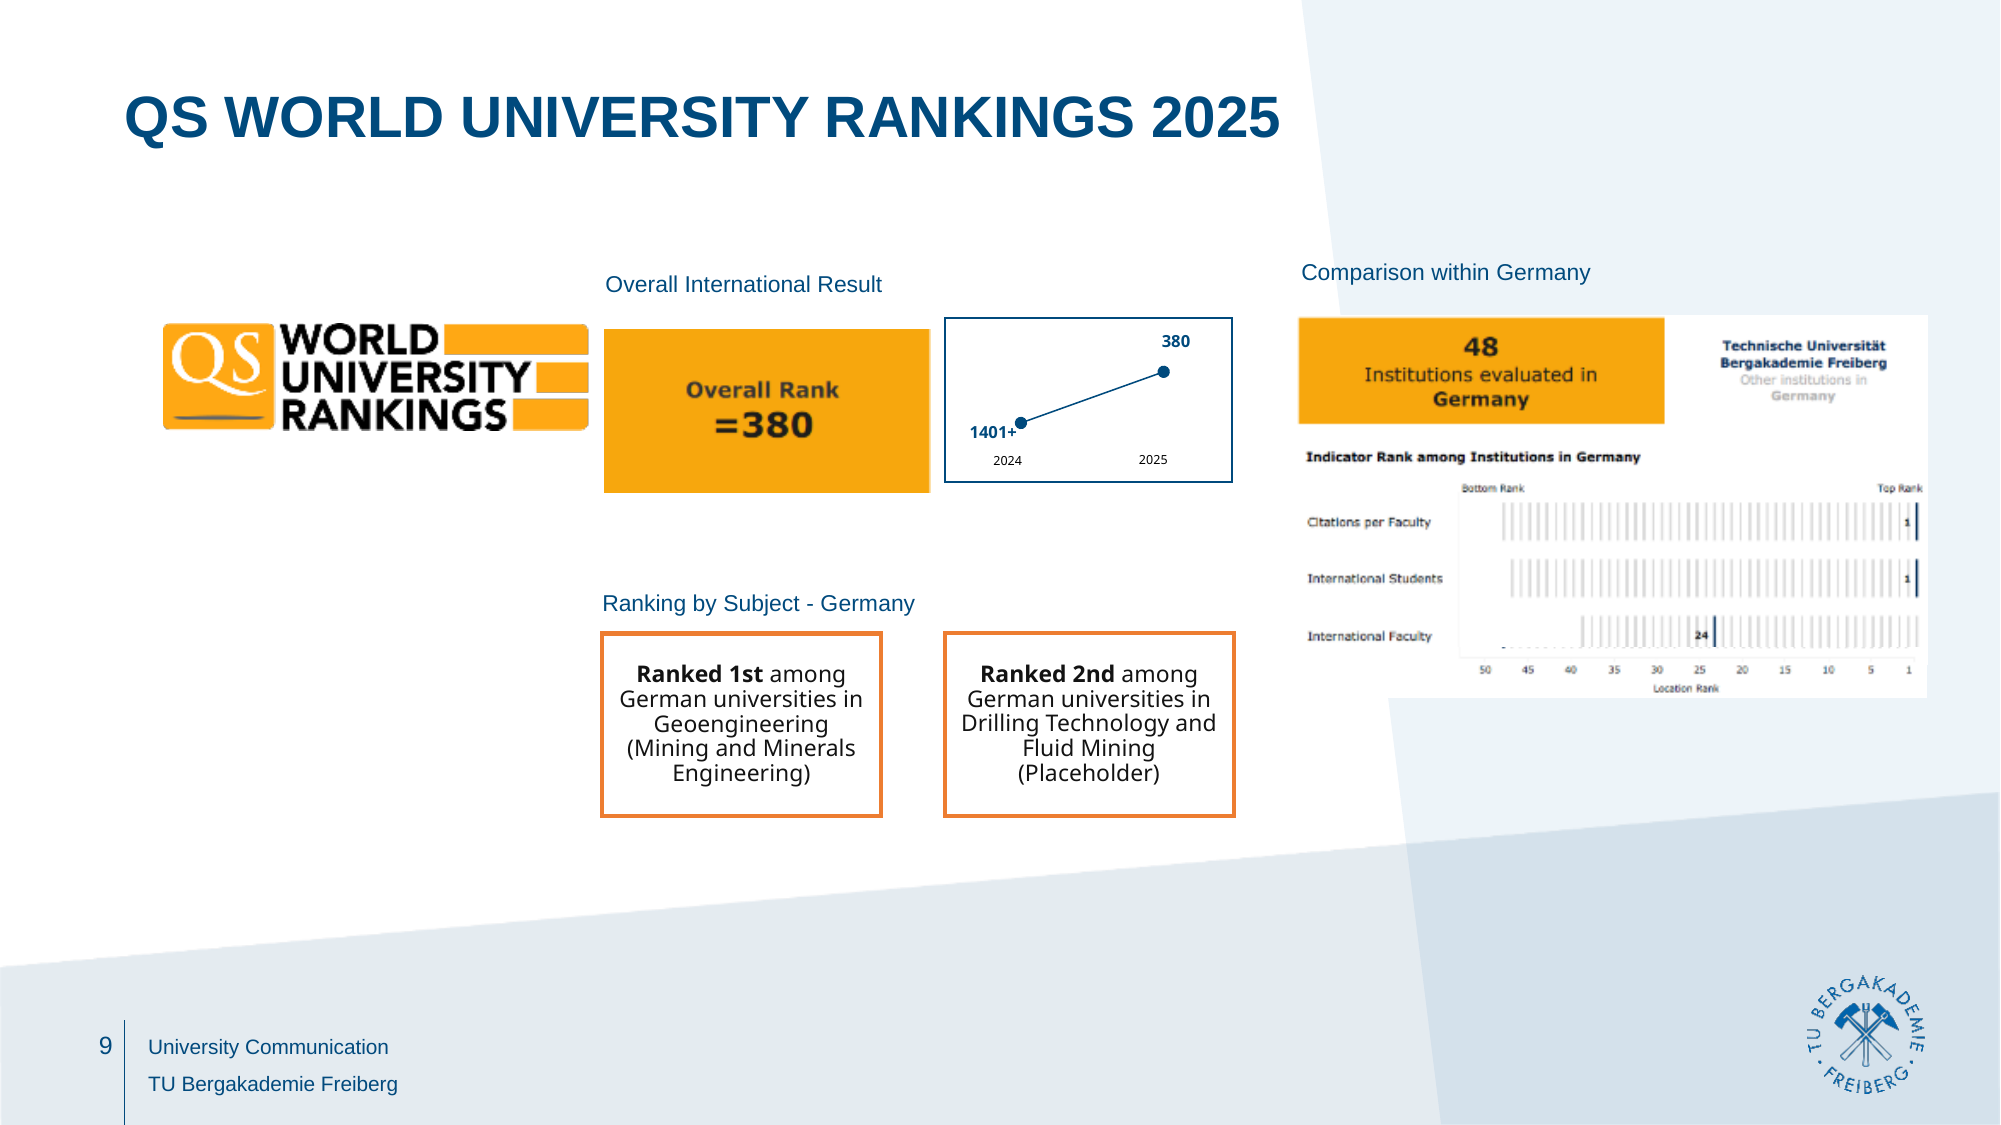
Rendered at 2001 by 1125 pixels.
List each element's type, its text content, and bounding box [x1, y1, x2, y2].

text_box Overall International Result [605, 261, 1191, 308]
text_box Ranked 2nd among German universities in Drilling Technology and Fluid Mining (Placeholder) [944, 632, 1235, 792]
text_box 380 [1161, 323, 1241, 361]
picture [604, 329, 931, 493]
picture [163, 323, 590, 431]
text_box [1020, 371, 1164, 423]
picture [1287, 260, 1928, 698]
text_box [944, 317, 1233, 483]
picture [0, 792, 2000, 1125]
text_box Comparison within Germany [1301, 250, 1900, 260]
text_box 2024 [993, 445, 1072, 483]
text_box Ranked 1st among German universities in Geoengineering (Mining and Minerals Engineering) [601, 632, 882, 792]
text_box [1300, 0, 2000, 792]
title QS WORLD UNIVERSITY RANKINGS 2025 [124, 87, 1927, 216]
text_box Ranking by Subject - Germany [602, 580, 1196, 650]
text_box 2025 [1138, 445, 1218, 483]
text_box 1401+ [969, 414, 1048, 452]
